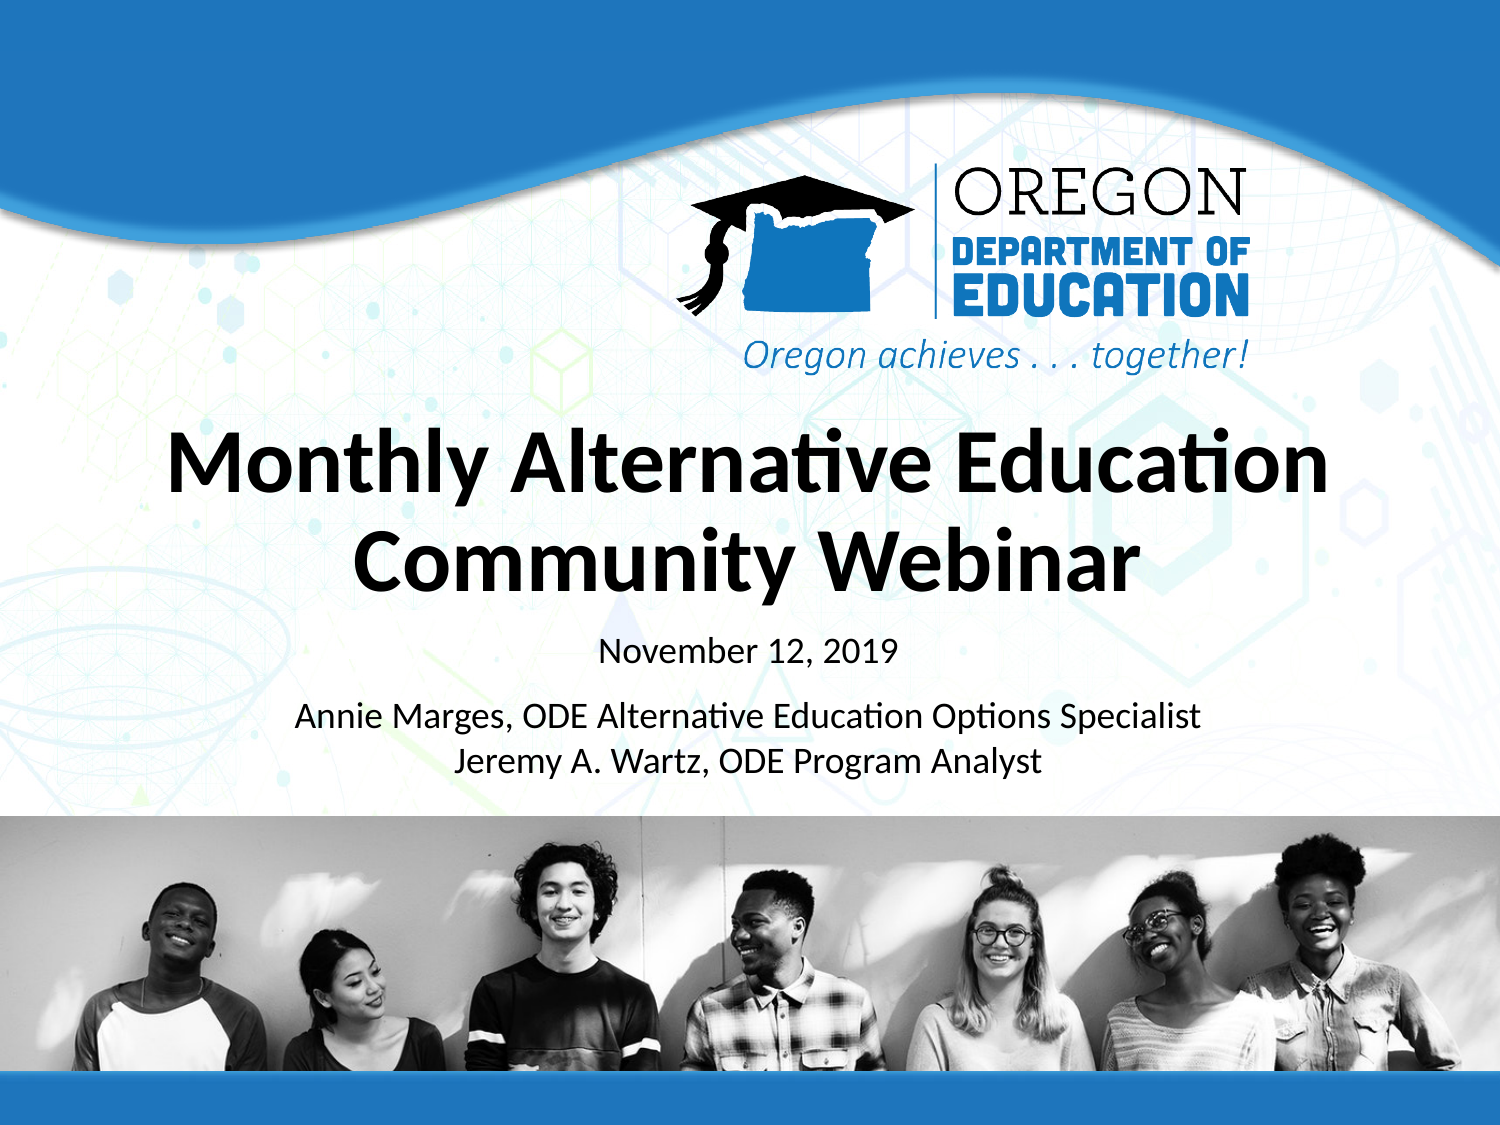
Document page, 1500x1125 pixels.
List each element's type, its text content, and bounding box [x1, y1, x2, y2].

title Monthly Alternative Education Community Webinar [101, 403, 1396, 622]
picture [0, 0, 1500, 1125]
text_box November 12, 2019 Annie Marges, ODE Alternative Education Options Specialist Jeremy A. Wartz, ODE Program Analyst [120, 618, 1377, 789]
